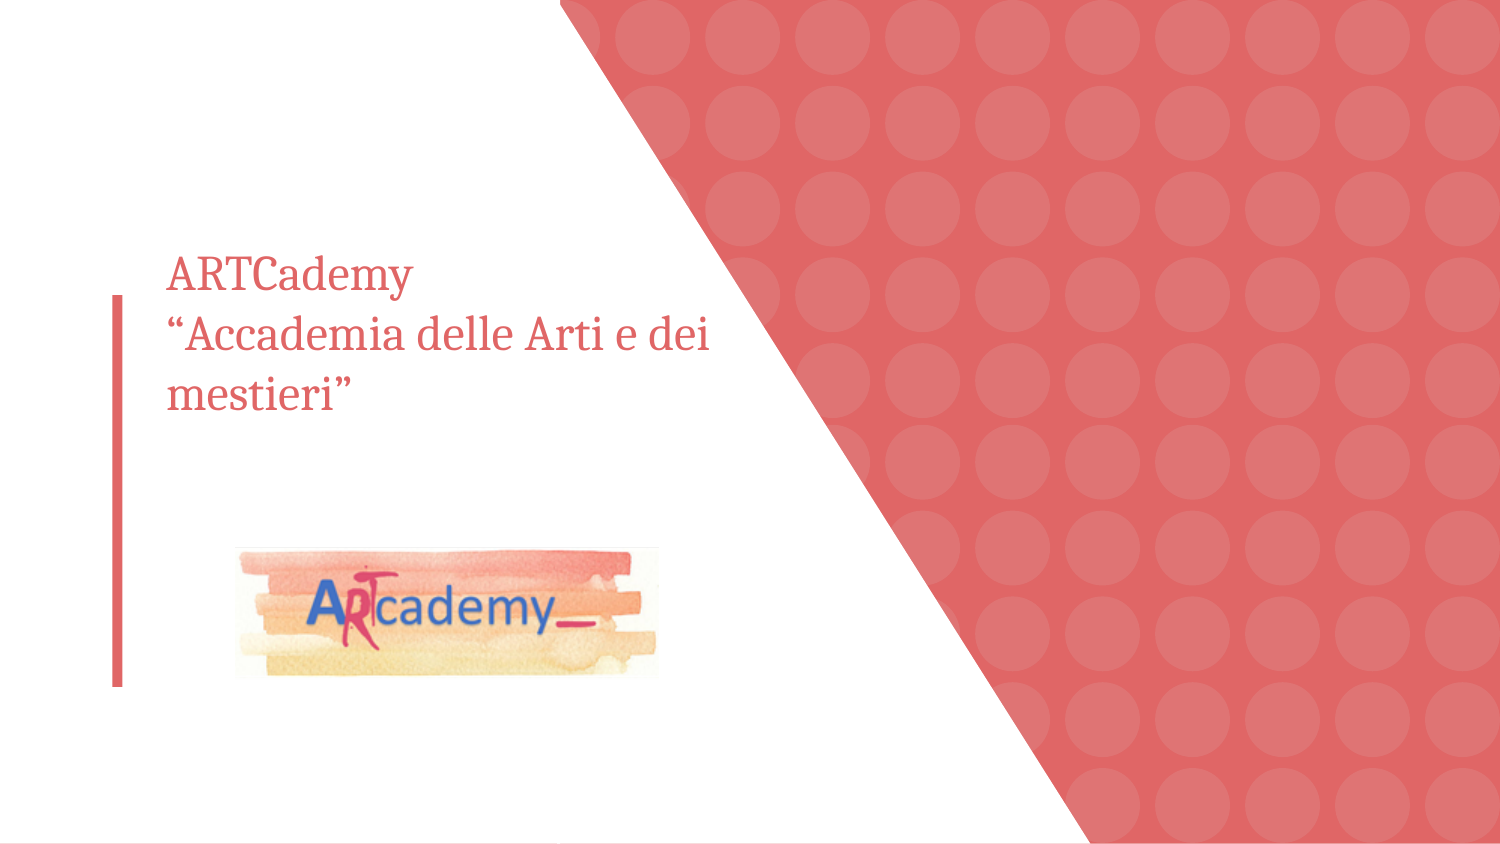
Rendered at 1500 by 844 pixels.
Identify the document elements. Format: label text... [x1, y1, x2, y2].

title ARTCademy “Accademia delle Arti e dei mestieri” [151, 330, 785, 436]
picture [234, 522, 660, 725]
subtitle [151, 449, 968, 701]
